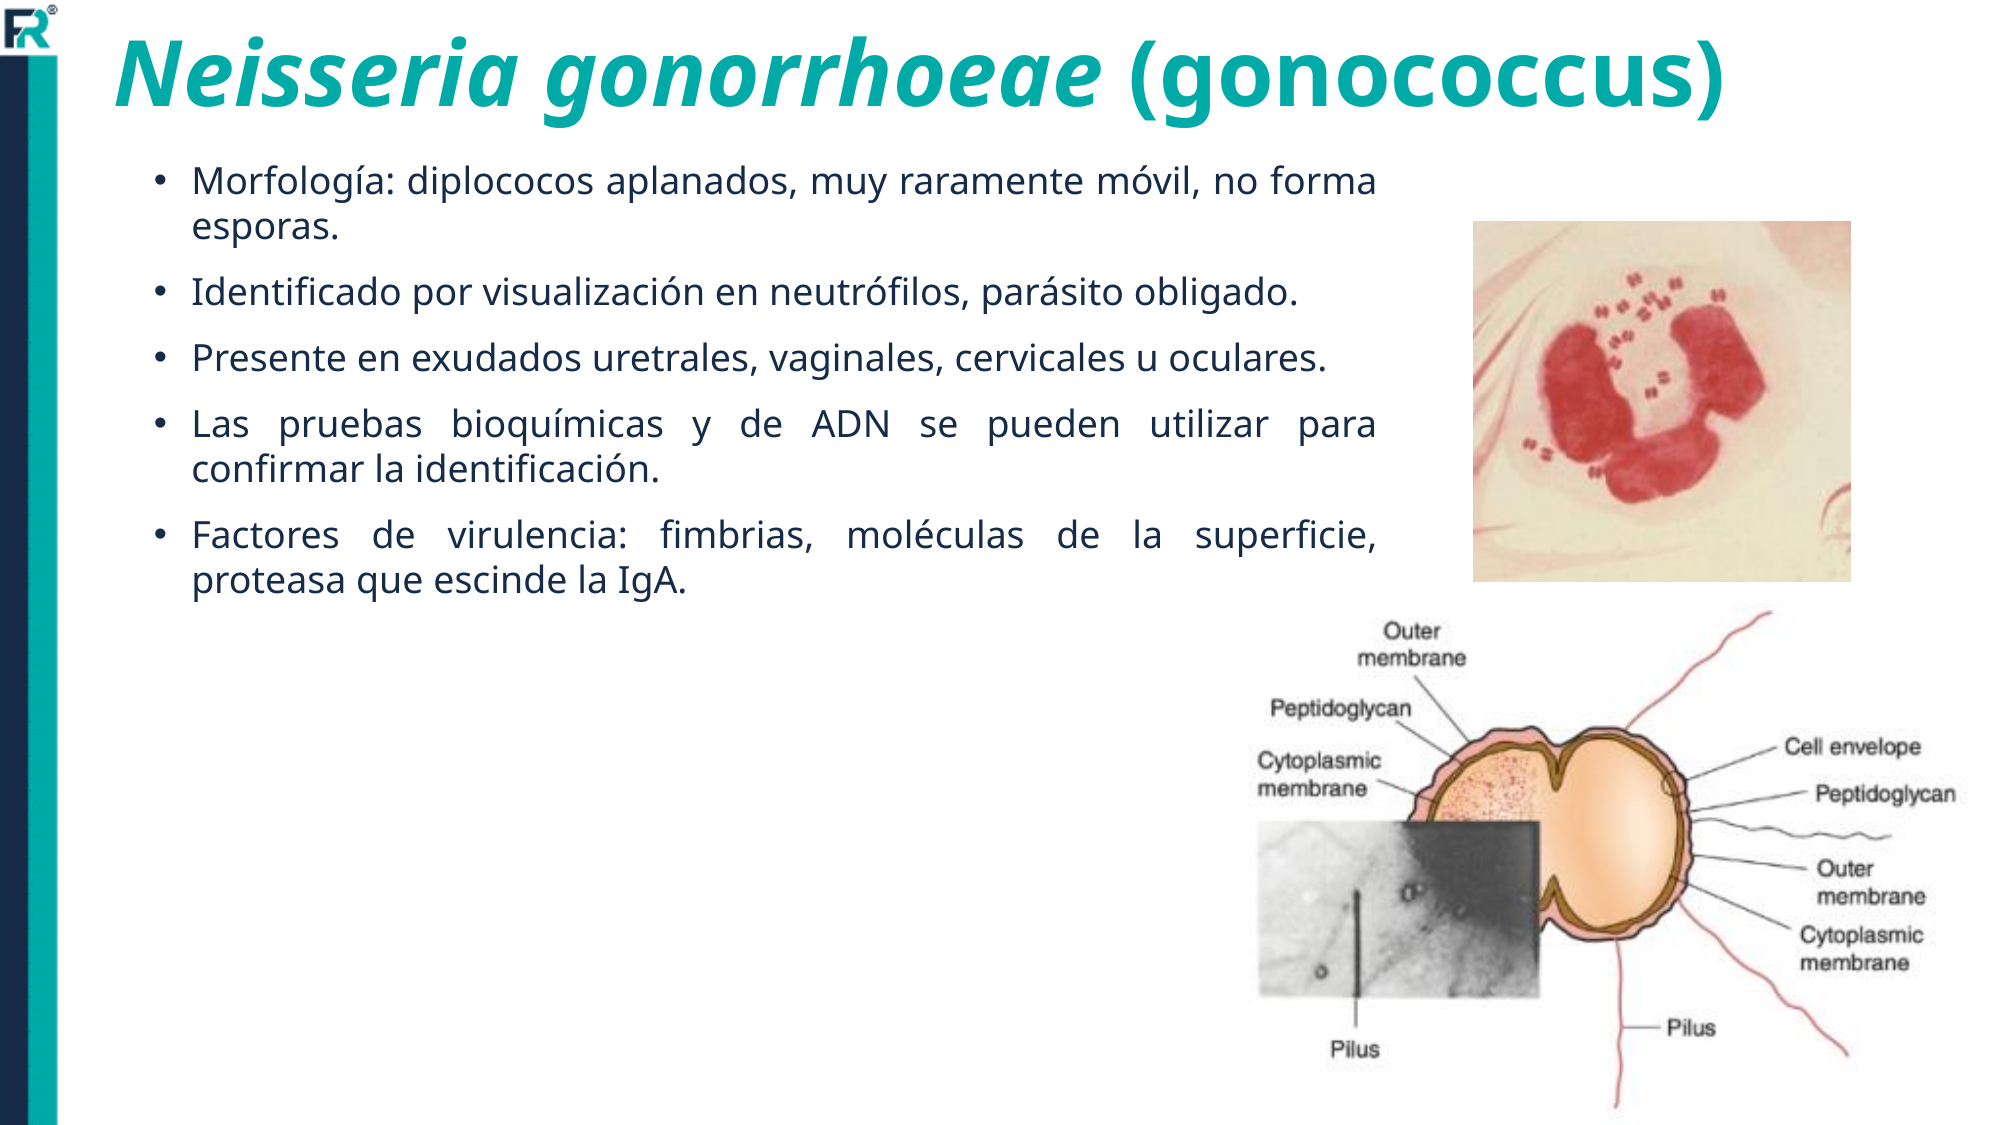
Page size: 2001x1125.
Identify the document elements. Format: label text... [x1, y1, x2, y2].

title Neisseria gonorrhoeae (gonococcus) [98, 0, 2000, 158]
picture [0, 0, 2001, 1125]
list Morfología: diplococos aplanados, muy raramente móvil, no forma esporas. Identificado por visualización en neutrófilos, parásito obligado. Presente en exudados uretrales, vaginales, cervicales u oculares. Las pruebas bioquímicas y de ADN se pueden utilizar para confirmar la identificación. Factores de virulencia: fimbrias, moléculas de la superficie, proteasa que escinde la IgA. [138, 149, 1394, 725]
